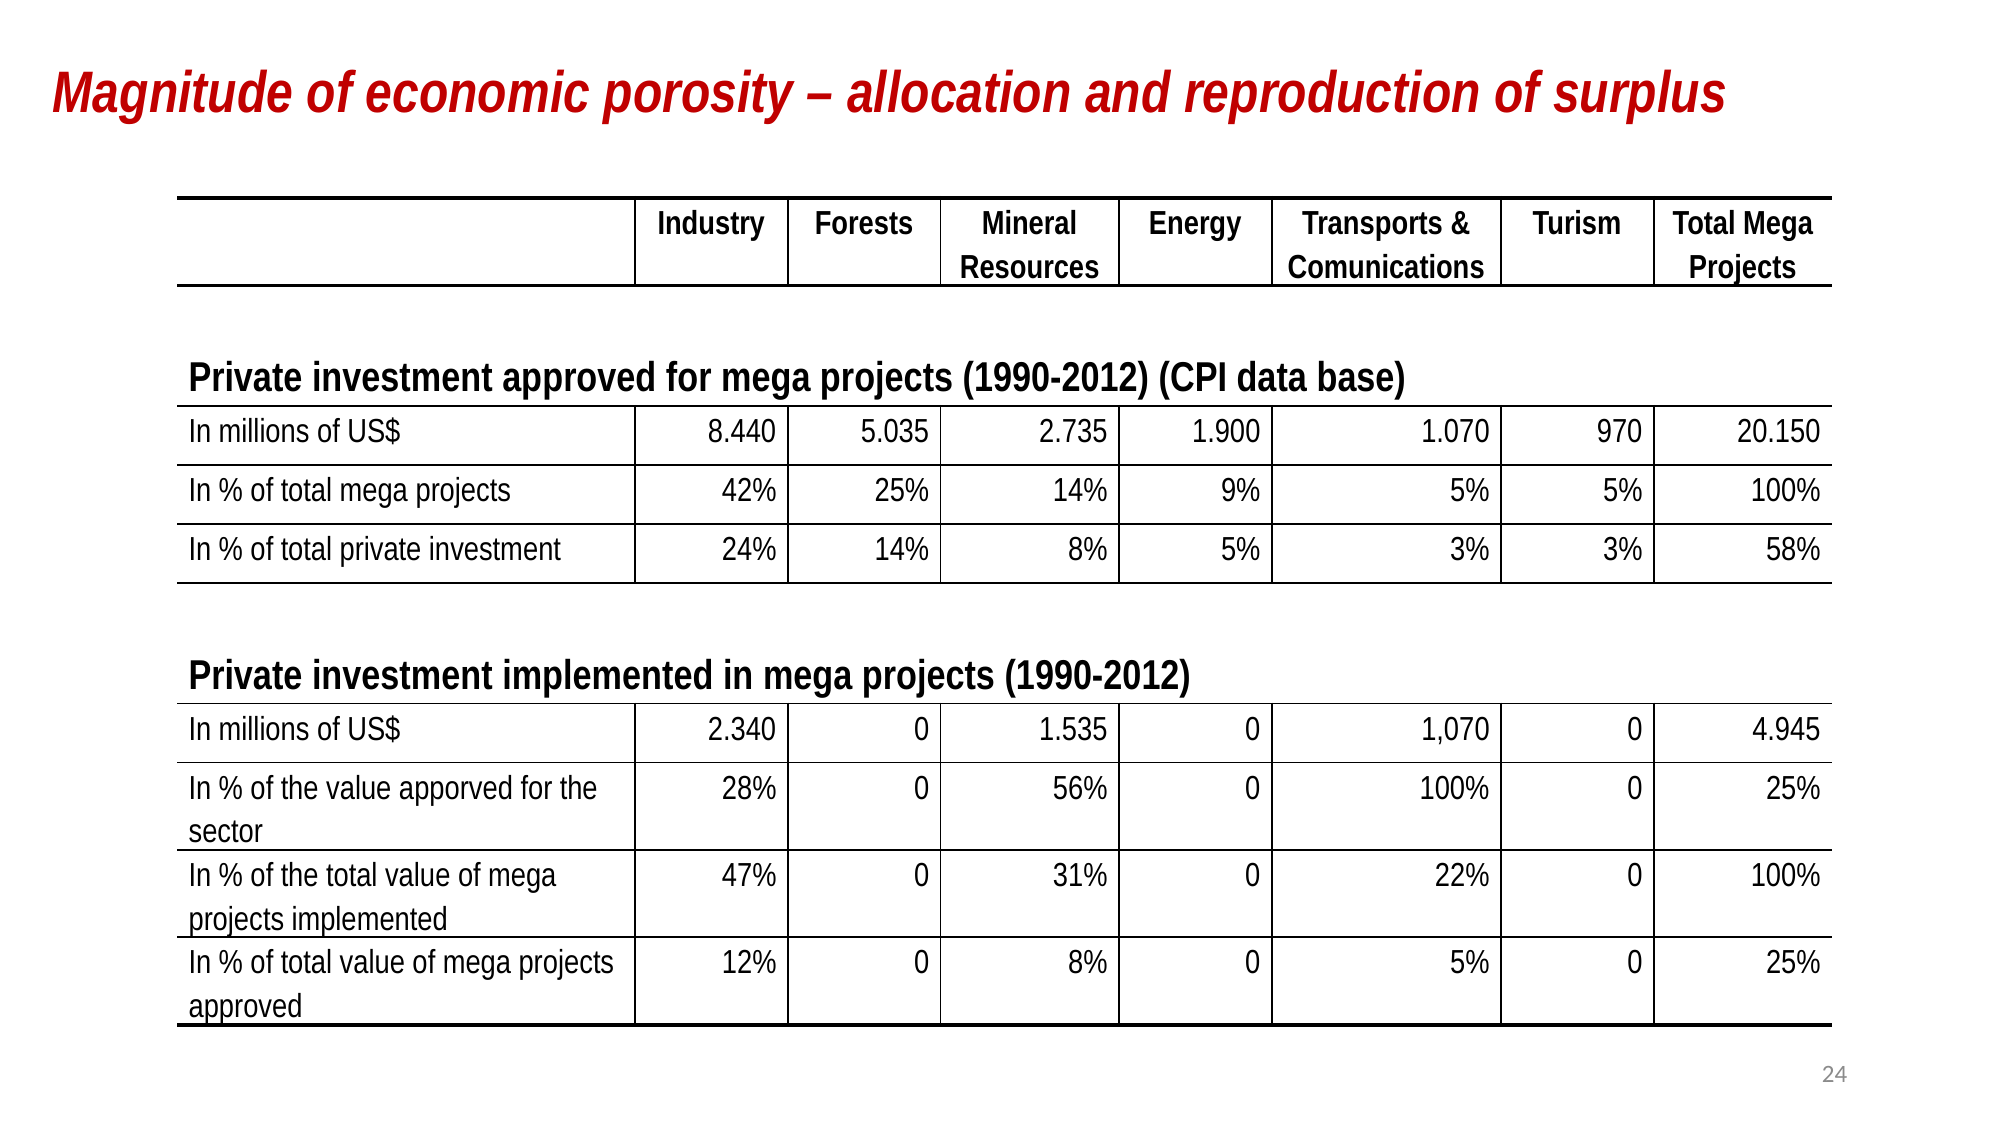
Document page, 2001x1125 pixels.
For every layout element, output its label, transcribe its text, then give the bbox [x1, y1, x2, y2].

table_cell 58% [1655, 525, 1832, 582]
table_header Total Mega Projects [1655, 200, 1832, 284]
table_cell 100% [1655, 851, 1832, 936]
table_cell 0 [789, 851, 940, 936]
table_cell 100% [1273, 763, 1500, 849]
table_cell 1.900 [1120, 407, 1271, 464]
table_cell 970 [1502, 407, 1653, 464]
table_cell 8% [941, 938, 1118, 1023]
table_cell 42% [636, 466, 787, 523]
title Magnitude of economic porosity – allocation and reproduction of surplus [37, 29, 1972, 158]
table_cell 24% [636, 525, 787, 582]
table_cell 4.945 [1655, 704, 1832, 762]
table_cell 1.535 [941, 704, 1118, 762]
table_cell In % of the value apporved for the sector [177, 763, 634, 849]
table_cell 0 [789, 938, 940, 1023]
table_cell 3% [1273, 525, 1500, 582]
table_cell 5% [1273, 466, 1500, 523]
table_cell 1,070 [1273, 704, 1500, 762]
table_cell 25% [789, 466, 940, 523]
table_cell 56% [941, 763, 1118, 849]
table_cell 0 [1120, 704, 1271, 762]
table_cell 2.735 [941, 407, 1118, 464]
table_cell 100% [1655, 466, 1832, 523]
table_cell Private investment implemented in mega projects (1990-2012) [177, 584, 1832, 703]
table_cell 8% [941, 525, 1118, 582]
table_cell In % of total value of mega projects approved [177, 938, 634, 1023]
table_cell 14% [941, 466, 1118, 523]
table_cell 5% [1120, 525, 1271, 582]
table_cell 1.070 [1273, 407, 1500, 464]
table_cell 3% [1502, 525, 1653, 582]
table_cell In % of total private investment [177, 525, 634, 582]
table_header [177, 200, 634, 284]
table_cell 0 [789, 763, 940, 849]
table_cell In % of total mega projects [177, 466, 634, 523]
table_cell In % of the total value of mega projects implemented [177, 851, 634, 936]
table_cell 28% [636, 763, 787, 849]
table_cell 25% [1655, 763, 1832, 849]
table_cell 0 [1120, 938, 1271, 1023]
table_cell 5% [1502, 466, 1653, 523]
table_cell 0 [1120, 763, 1271, 849]
table_cell 5.035 [789, 407, 940, 464]
table_cell 0 [1502, 851, 1653, 936]
table_cell 22% [1273, 851, 1500, 936]
table_cell 2.340 [636, 704, 787, 762]
table_cell In millions of US$ [177, 407, 634, 464]
table_cell 47% [636, 851, 787, 936]
table_cell 12% [636, 938, 787, 1023]
table_header Turism [1502, 200, 1653, 284]
table_cell 0 [1502, 763, 1653, 849]
table_header Industry [636, 200, 787, 284]
table_header Transports & Comunications [1273, 200, 1500, 284]
table_cell 0 [1502, 704, 1653, 762]
table_cell 14% [789, 525, 940, 582]
table_cell Private investment approved for mega projects (1990-2012) (CPI data base) [177, 287, 1832, 405]
table_cell 0 [1120, 851, 1271, 936]
table_cell 8.440 [636, 407, 787, 464]
table_cell 5% [1273, 938, 1500, 1023]
table_header Mineral Resources [941, 200, 1118, 284]
table_cell 31% [941, 851, 1118, 936]
table_cell 0 [1502, 938, 1653, 1023]
table_cell 20.150 [1655, 407, 1832, 464]
slide_number 24 [1412, 1042, 1863, 1103]
table_header Forests [789, 200, 940, 284]
table_cell 0 [789, 704, 940, 762]
table_cell In millions of US$ [177, 704, 634, 762]
table_cell 25% [1655, 938, 1832, 1023]
table_header Energy [1120, 200, 1271, 284]
table_cell 9% [1120, 466, 1271, 523]
